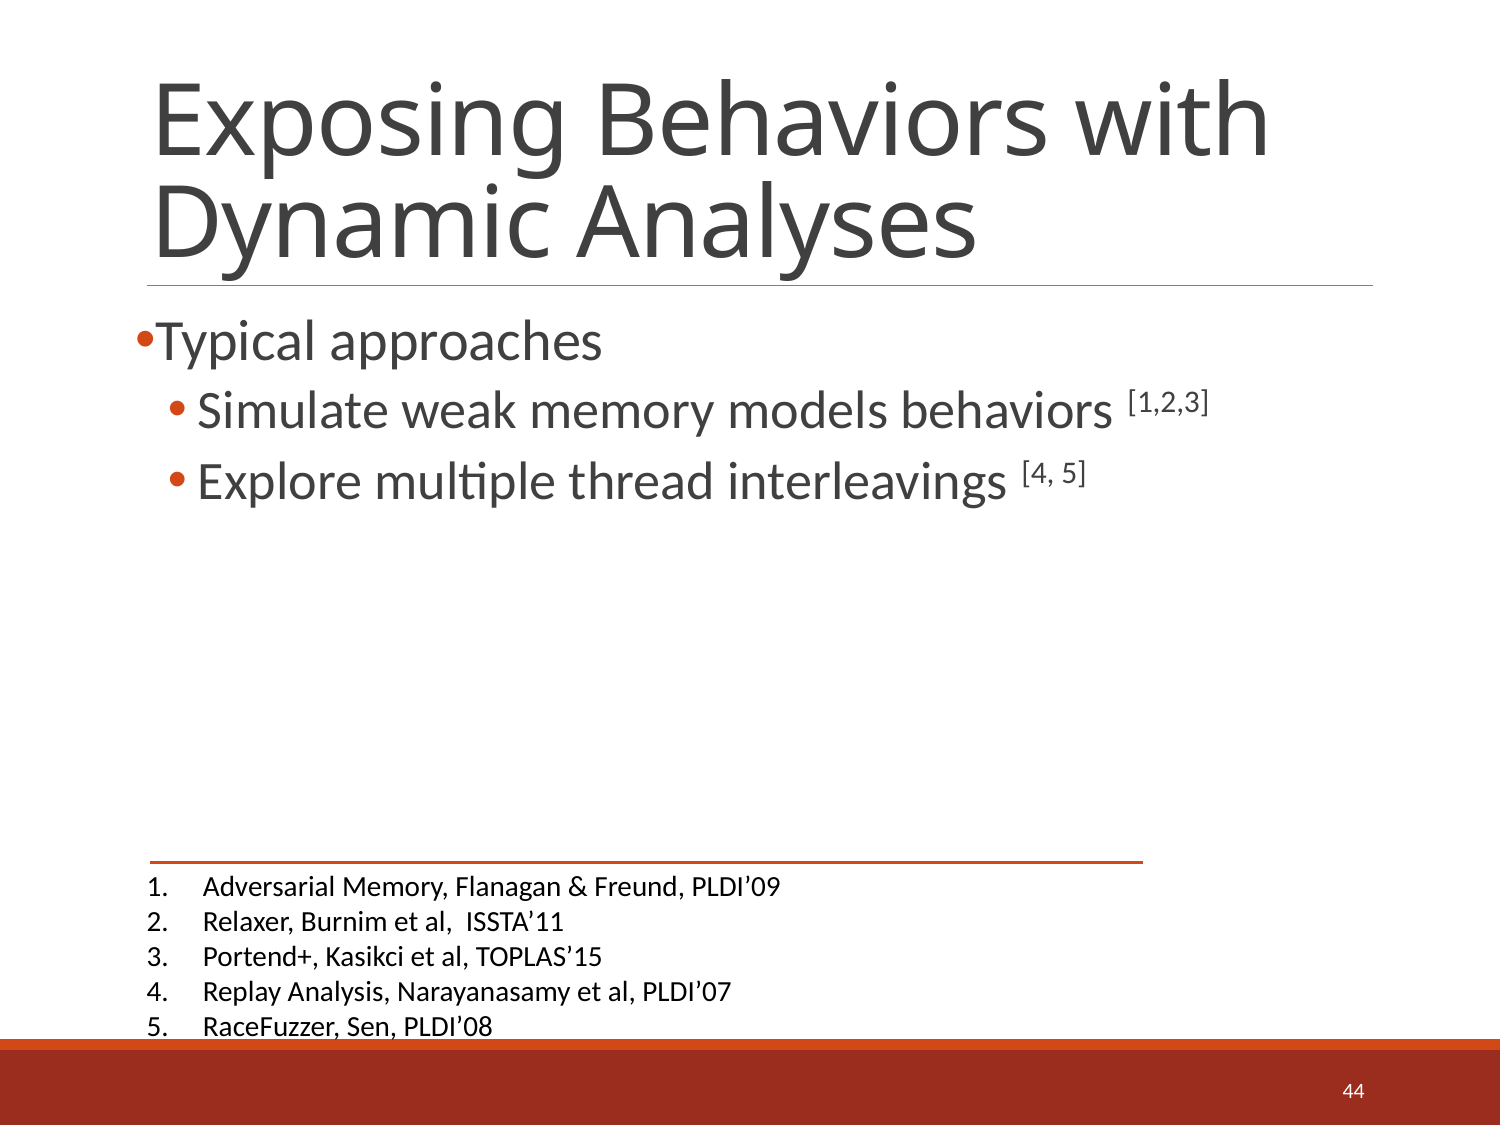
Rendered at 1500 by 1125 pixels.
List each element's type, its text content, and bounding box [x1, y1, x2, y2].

list Typical approaches Simulate weak memory models behaviors [1,2,3] Explore multiple thread interleavings [4, 5] [135, 302, 1373, 963]
slide_number 44 [1218, 1059, 1380, 1120]
text_box Adversarial Memory, Flanagan & Freund, PLDI’09 Relaxer, Burnim et al, ISSTA’11 Portend+, Kasikci et al, TOPLAS’15 Replay Analysis, Narayanasamy et al, PLDI’07 RaceFuzzer, Sen, PLDI’08 [131, 824, 1150, 1050]
title Exposing Behaviors with Dynamic Analyses [135, 47, 1373, 285]
text_box RH[y] = {<K2, 3@T2, {0, 1}>} [152, 862, 1147, 869]
